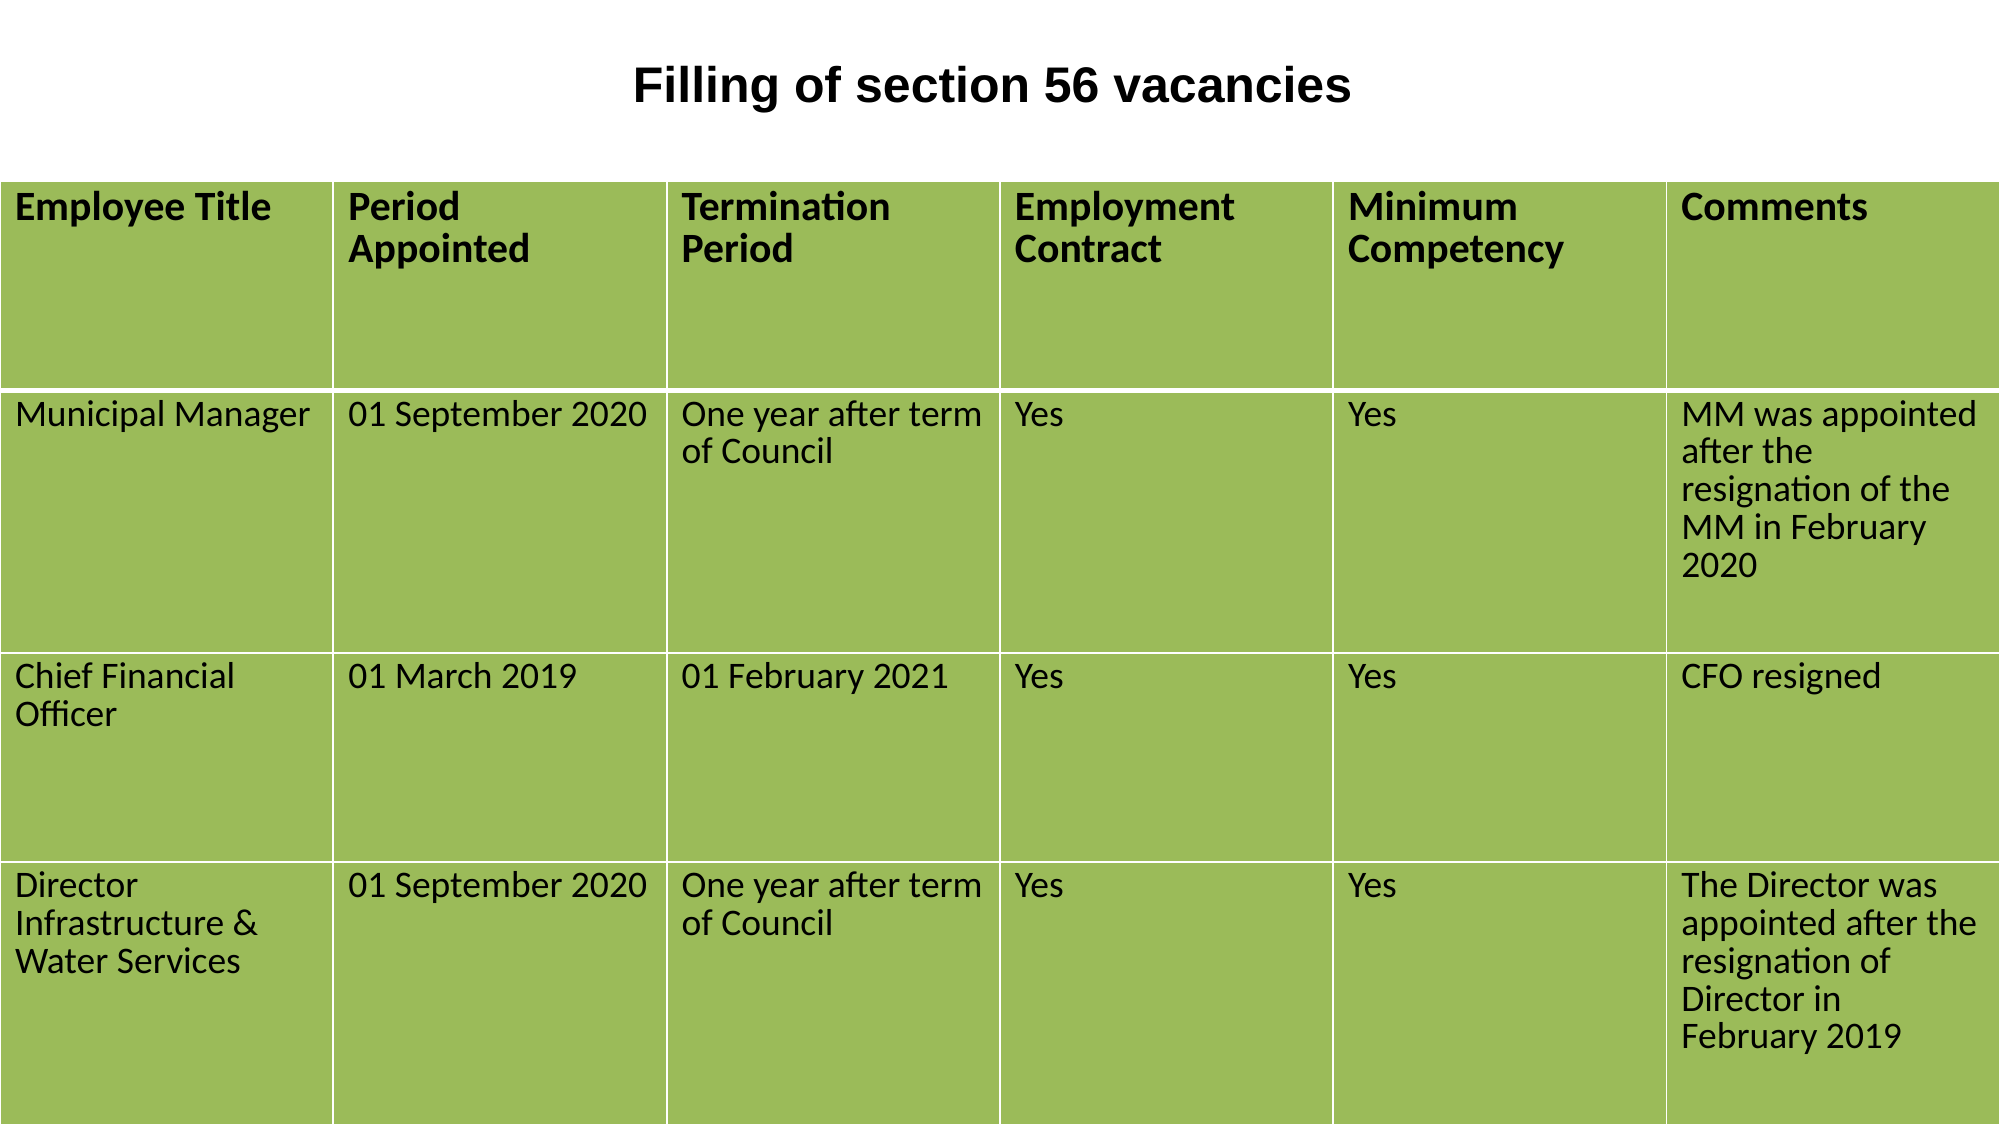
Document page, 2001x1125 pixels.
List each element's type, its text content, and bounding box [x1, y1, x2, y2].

table_cell One year after term of Council [668, 393, 999, 652]
table_cell Yes [1001, 654, 1332, 861]
table_header Termination Period [668, 182, 999, 388]
table_cell One year after term of Council [668, 863, 999, 1124]
table_cell Yes [1334, 863, 1666, 1124]
table_header Comments [1667, 182, 1999, 388]
table_cell Yes [1001, 863, 1332, 1124]
table_cell Yes [1334, 654, 1666, 861]
table_cell Yes [1334, 393, 1666, 652]
table_cell CFO resigned [1667, 654, 1999, 861]
table_header Period Appointed [334, 182, 666, 388]
table_cell Municipal Manager [1, 393, 332, 652]
table_header Employee Title [1, 182, 332, 388]
table_header Employment Contract [1001, 182, 1332, 388]
table_cell 01 February 2021 [668, 654, 999, 861]
table_cell Yes [1001, 393, 1332, 652]
table_cell 01 March 2019 [334, 654, 666, 861]
table_cell Chief Financial Officer [1, 654, 332, 861]
table_cell 01 September 2020 [334, 863, 666, 1124]
table_cell MM was appointed after the resignation of the MM in February 2020 [1667, 393, 1999, 652]
table_header Minimum Competency [1334, 182, 1666, 388]
table_cell The Director was appointed after the resignation of Director in February 2019 [1667, 863, 1999, 1124]
title Filling of section 56 vacancies [324, 45, 1675, 125]
table_cell Director Infrastructure & Water Services [1, 863, 332, 1124]
table_cell 01 September 2020 [334, 393, 666, 652]
